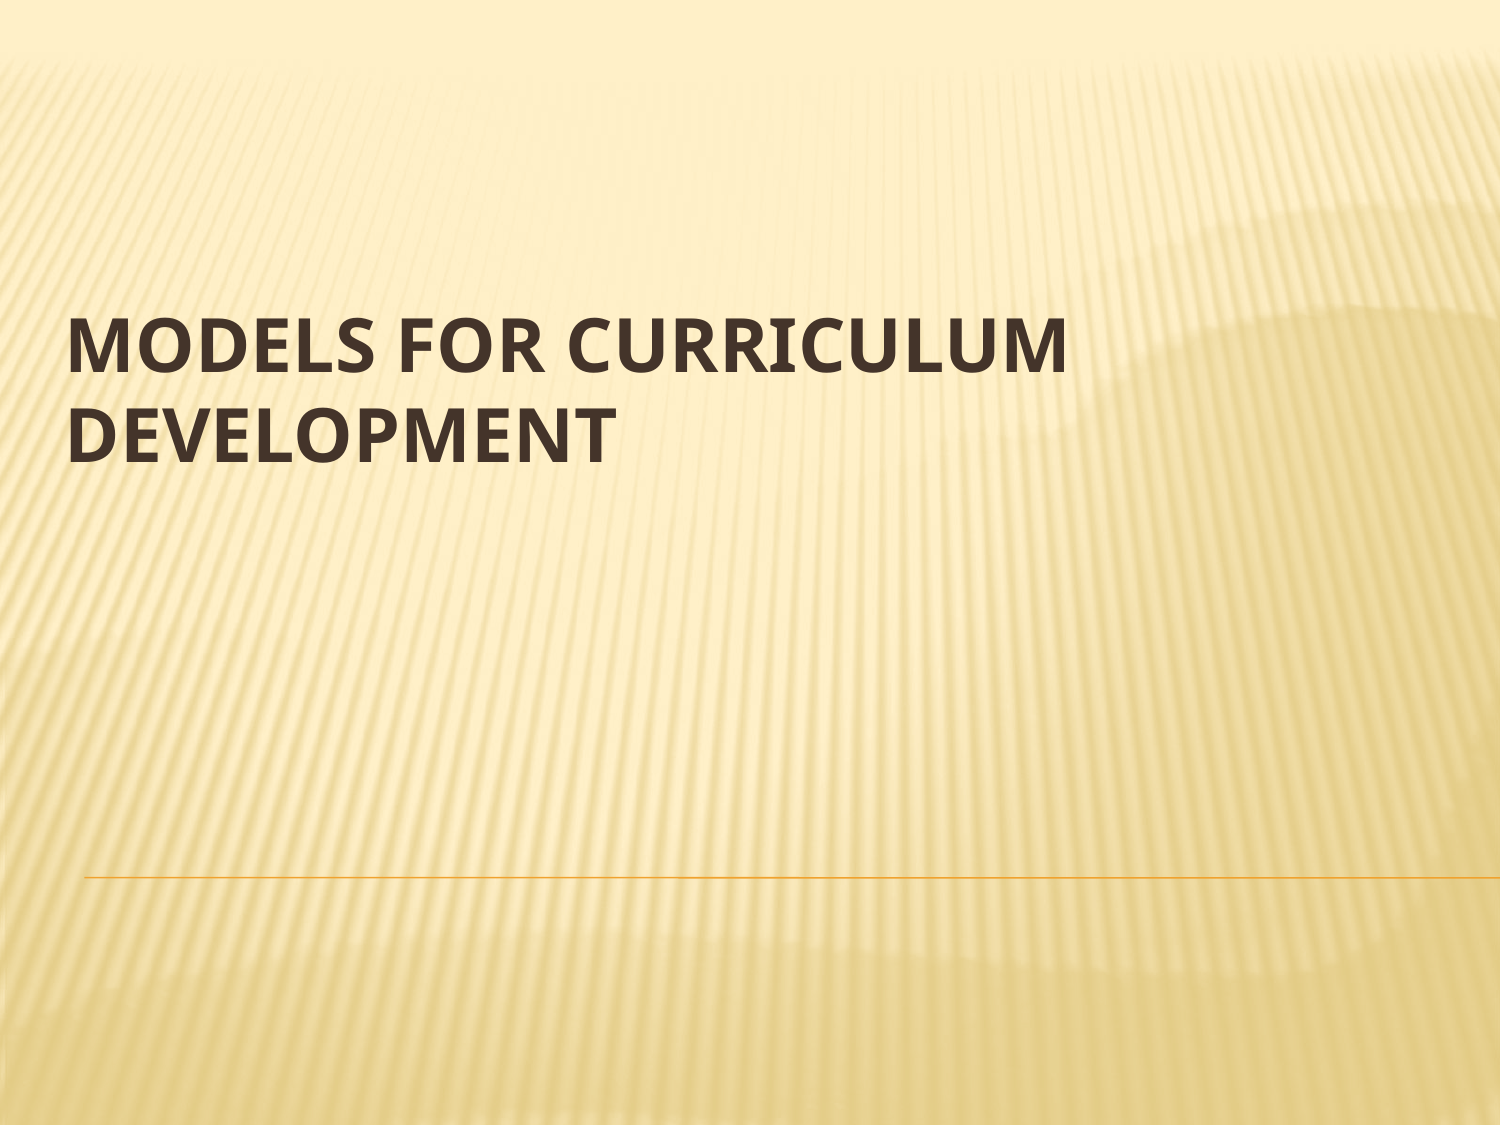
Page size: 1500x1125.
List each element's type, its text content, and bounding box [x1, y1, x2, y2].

subtitle MODELS FOR CURRICULUM DEVELOPMENT [50, 275, 1475, 500]
